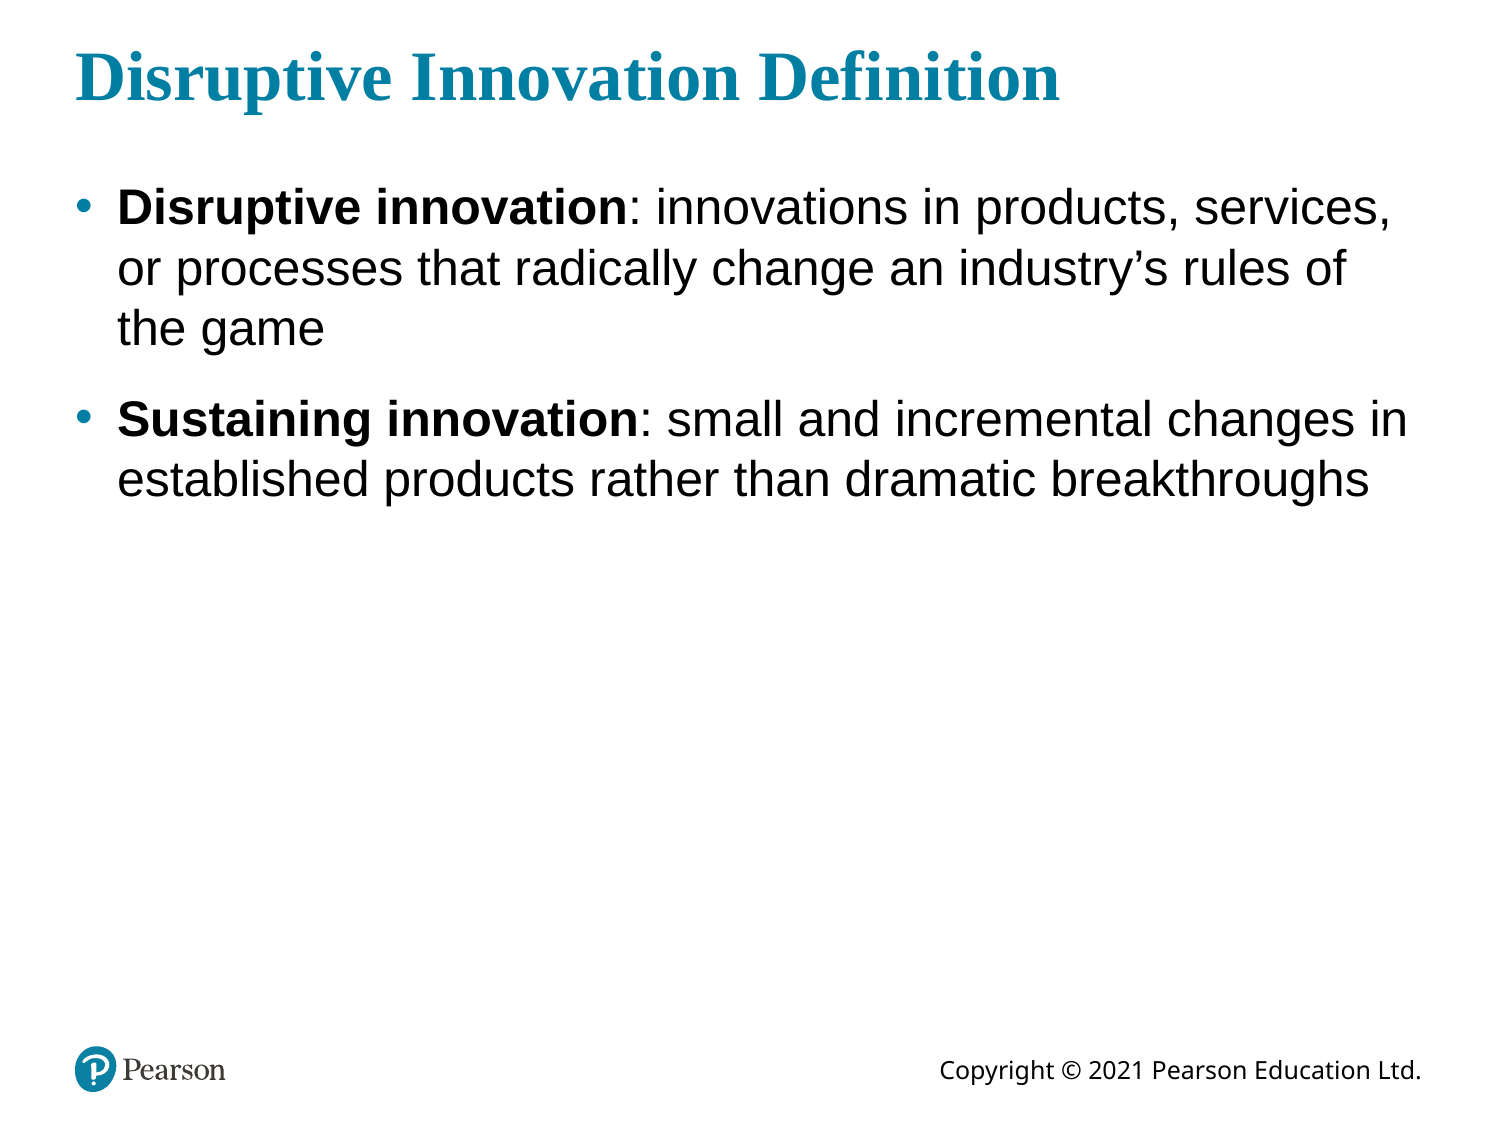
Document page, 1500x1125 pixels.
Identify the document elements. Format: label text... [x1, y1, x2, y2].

list Disruptive innovation: innovations in products, services, or processes that radically change an industry’s rules of the game Sustaining innovation: small and incremental changes in established products rather than dramatic breakthroughs [75, 174, 1425, 538]
title Disruptive Innovation Definition [75, 19, 1425, 115]
